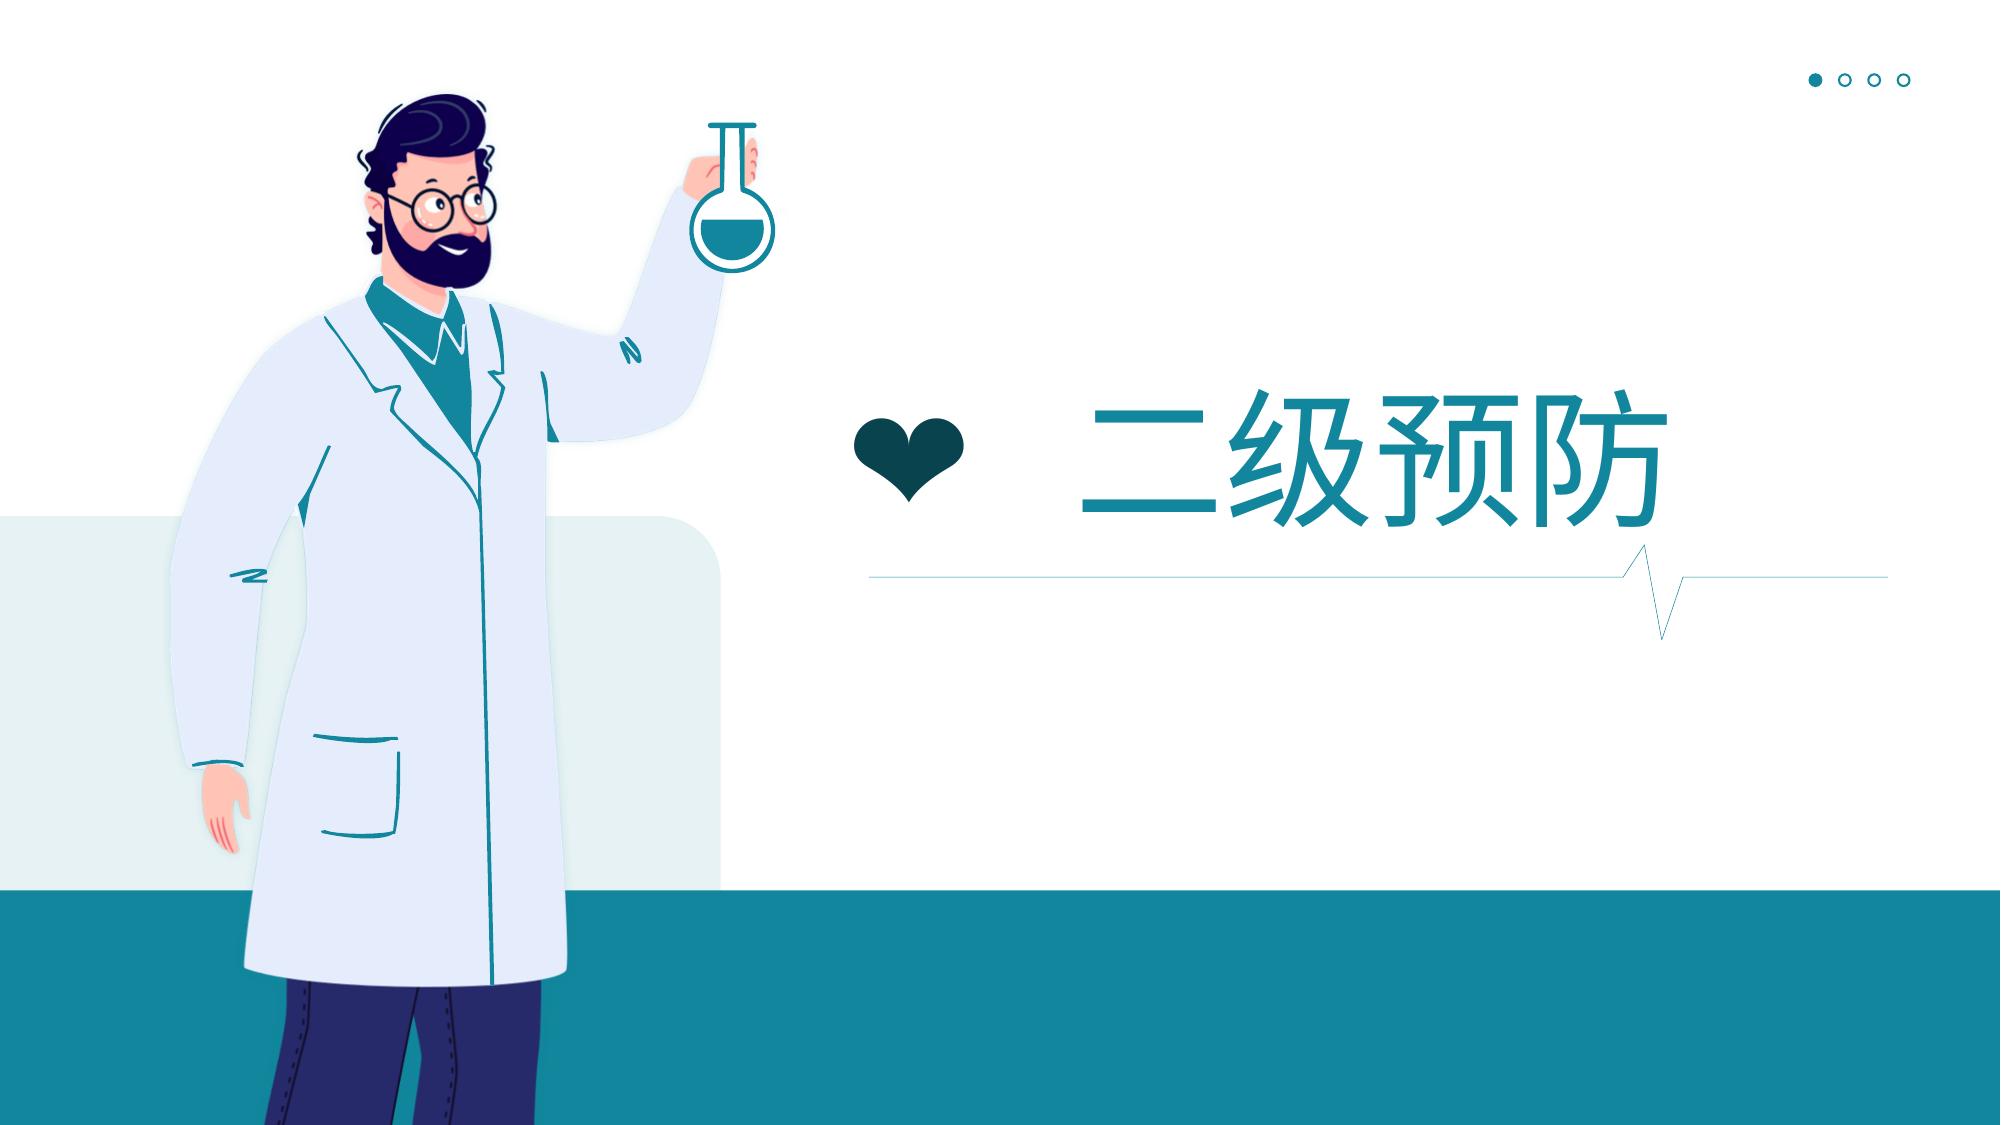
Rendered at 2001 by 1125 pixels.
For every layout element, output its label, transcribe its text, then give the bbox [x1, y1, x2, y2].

picture [159, 83, 792, 1125]
title ❤ 二级预防 [846, 345, 1916, 545]
